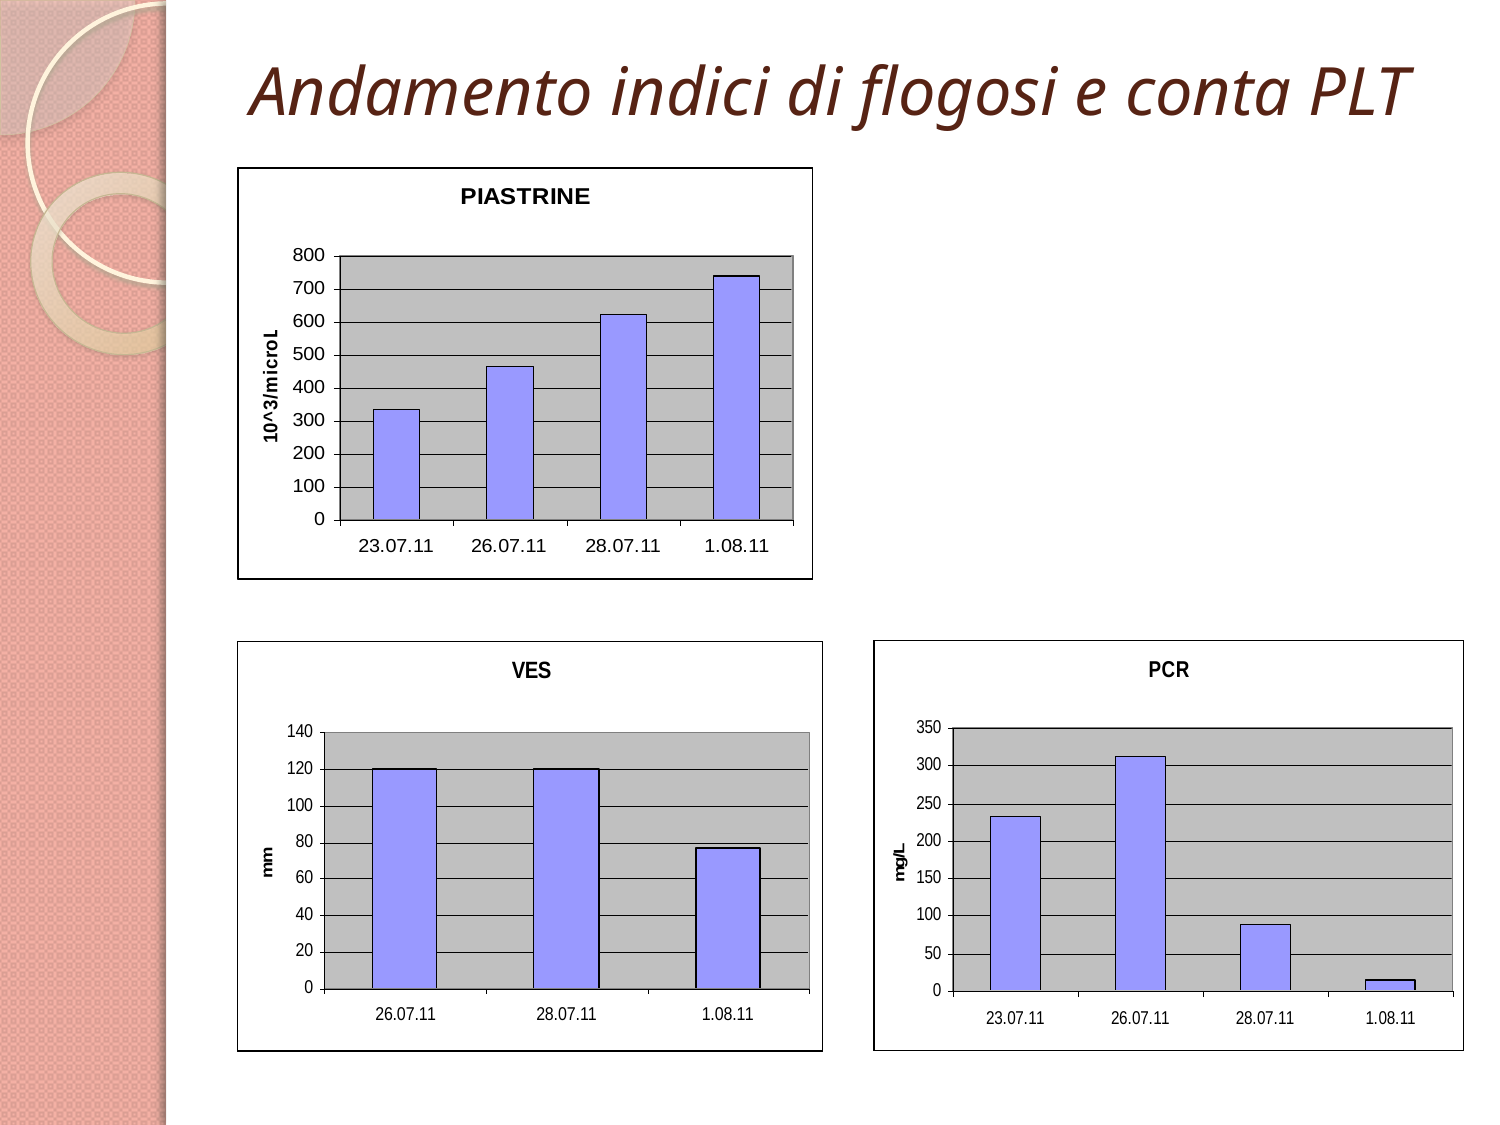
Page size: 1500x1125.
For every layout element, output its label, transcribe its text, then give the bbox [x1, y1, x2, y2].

picture [229, 160, 823, 587]
picture [867, 633, 1471, 1058]
picture [229, 633, 832, 1060]
title Andamento indici di flogosi e conta PLT [235, 30, 1466, 147]
